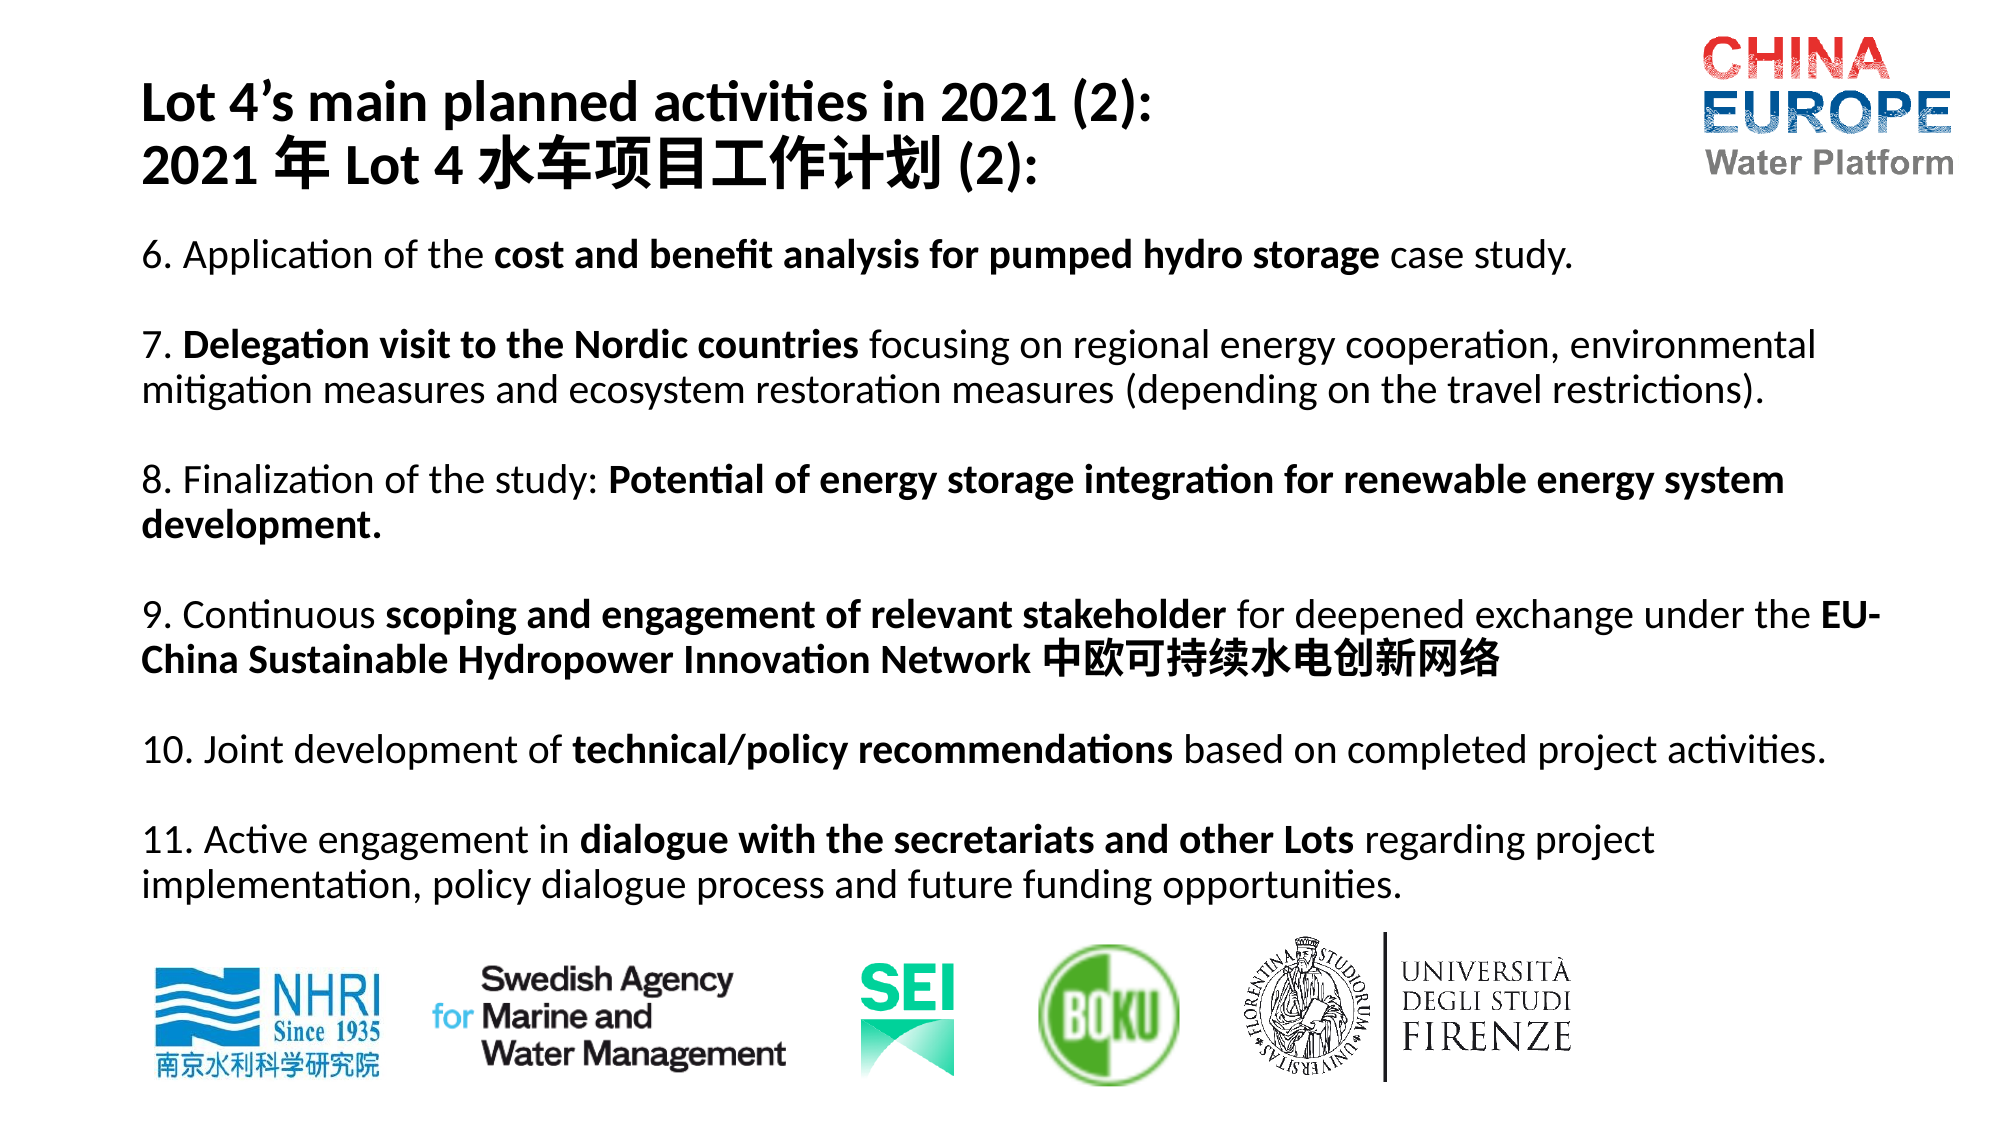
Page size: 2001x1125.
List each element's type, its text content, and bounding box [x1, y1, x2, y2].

picture [425, 940, 805, 1082]
title Lot 4’s main planned activities in 2021 (2): 2021年Lot 4水车项目工作计划(2): 6. Application of the cost and benefit analysis for pumped hydro storage case study. 7. Delegation visit to the Nordic countries focusing on regional energy cooperation, environmental mitigation measures and ecosystem restoration measures (depending on the travel restrictions). 8. Finalization of the study: Potential of energy storage integration for renewable energy system development. 9. Continuous scoping and engagement of relevant stakeholder for deepened exchange under the EU-China Sustainable Hydropower Innovation Network中欧可持续水电创新网络 10. Joint development of technical/policy recommendations based on completed project activities. 11. Active engagement in dialogue with the secretariats and other Lots regarding project implementation, policy dialogue process and future funding opportunities. [126, 138, 1906, 917]
picture [154, 967, 387, 1082]
picture [1244, 932, 1571, 1082]
picture [1692, 30, 1959, 182]
picture [858, 960, 958, 1082]
picture [1034, 940, 1186, 1096]
